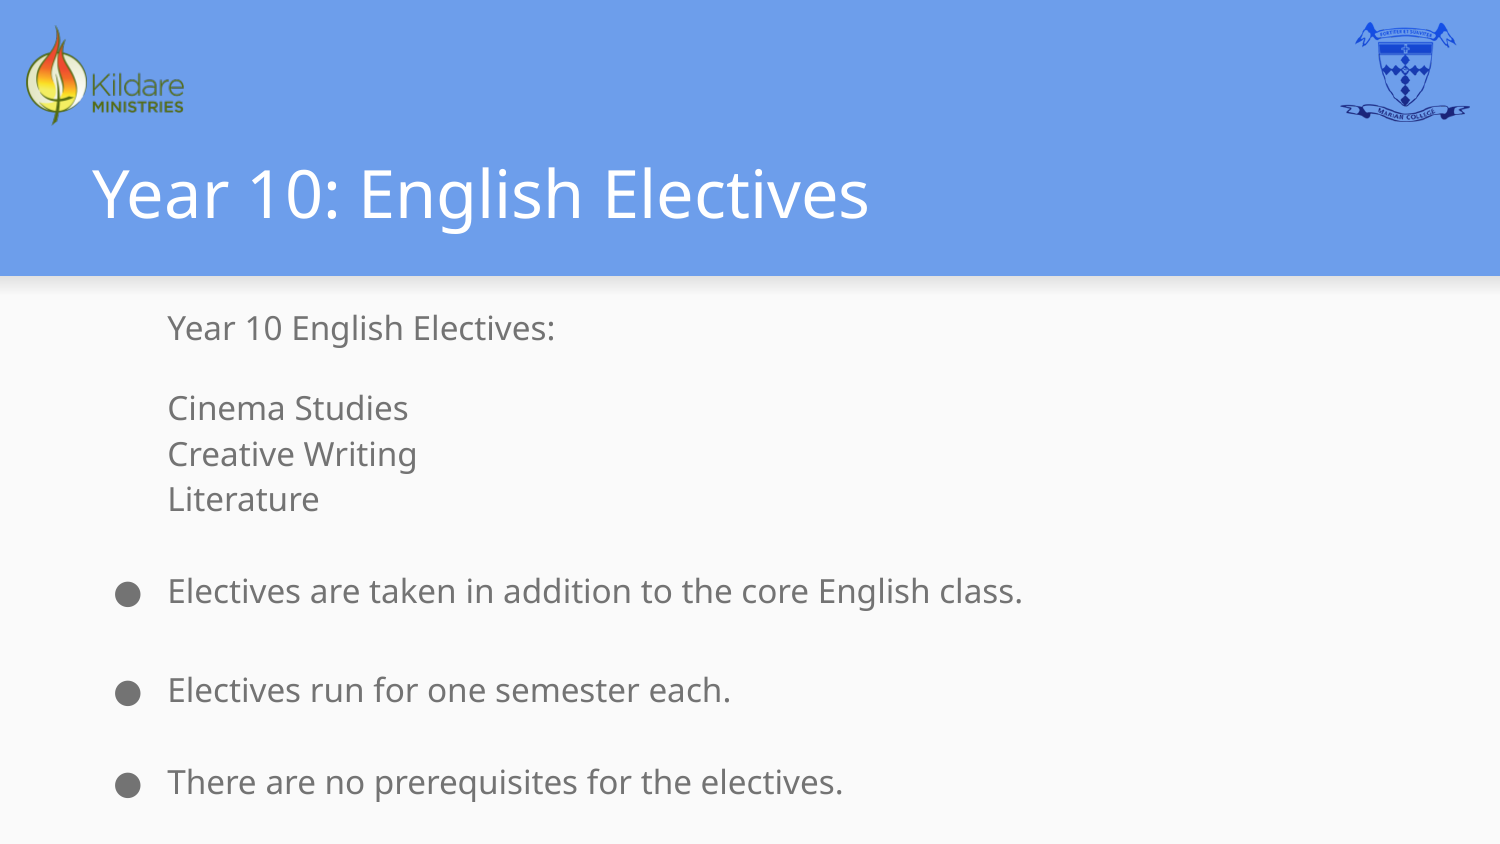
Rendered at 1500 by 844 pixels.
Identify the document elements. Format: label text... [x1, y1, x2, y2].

picture [1340, 21, 1470, 122]
title Year 10: English Electives [77, 121, 1427, 248]
list Year 10 English Electives: Cinema Studies Creative Writing Literature Electives are taken in addition to the core English class. Electives run for one semester each. There are no prerequisites for the electives. [77, 286, 1427, 821]
picture [22, 21, 189, 129]
